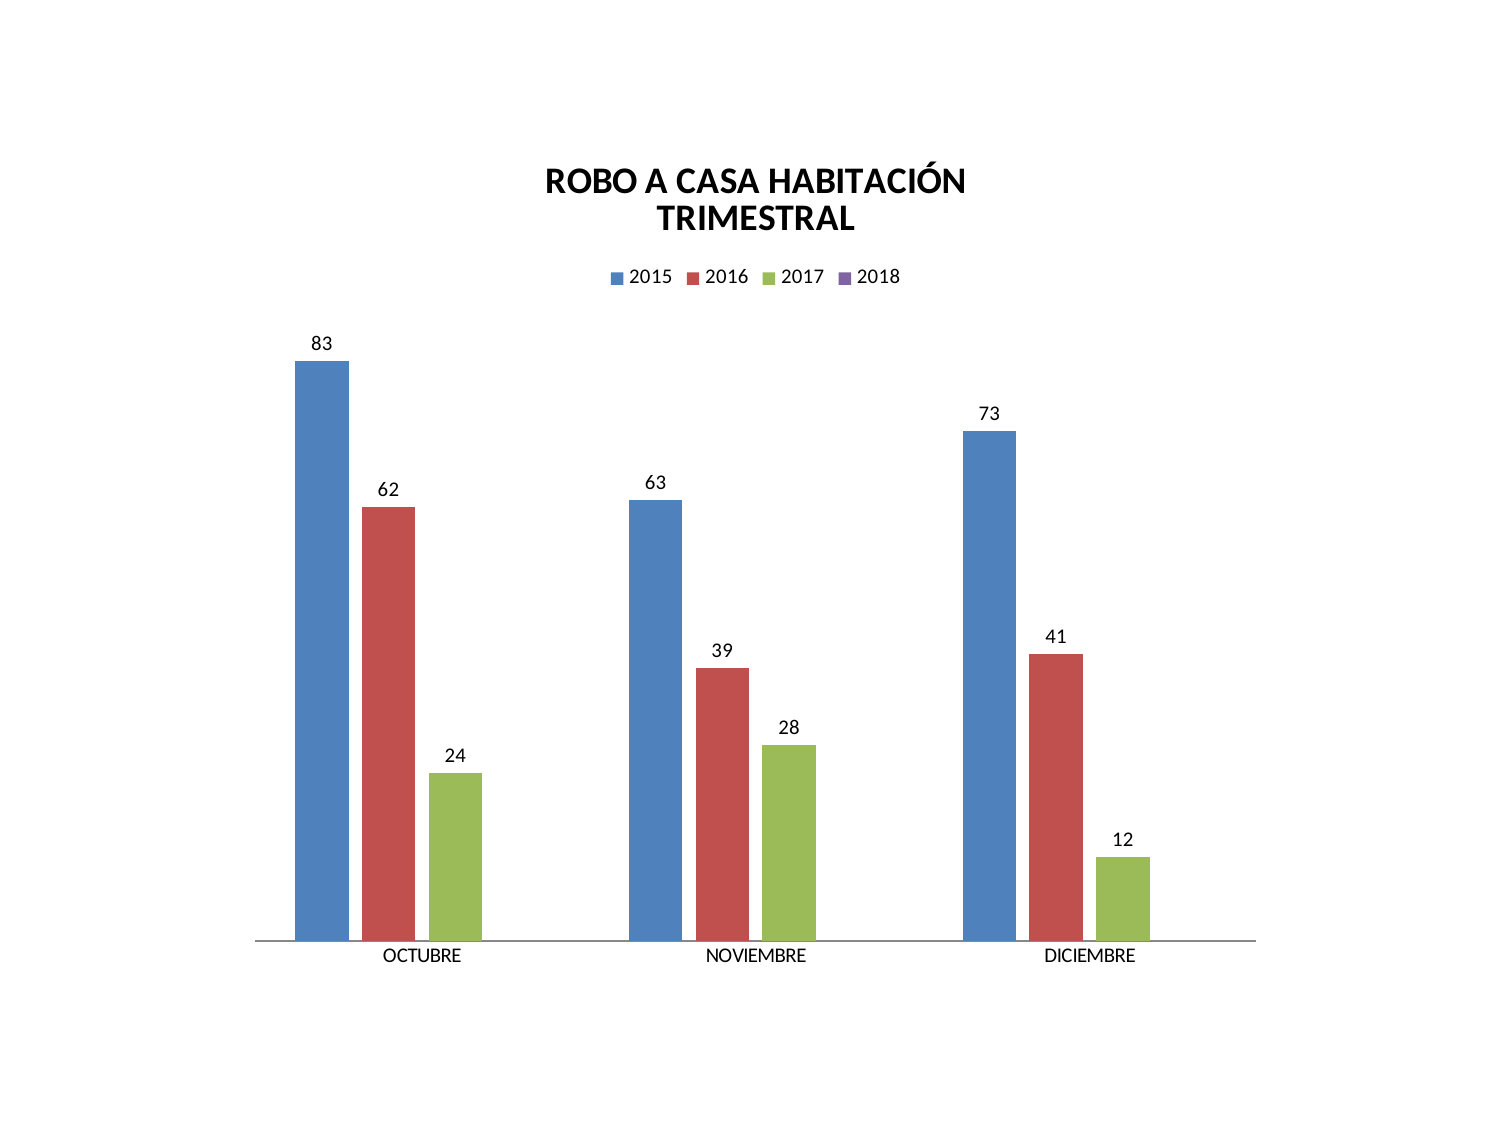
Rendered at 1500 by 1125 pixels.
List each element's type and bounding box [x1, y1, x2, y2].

chart [234, 128, 1278, 985]
